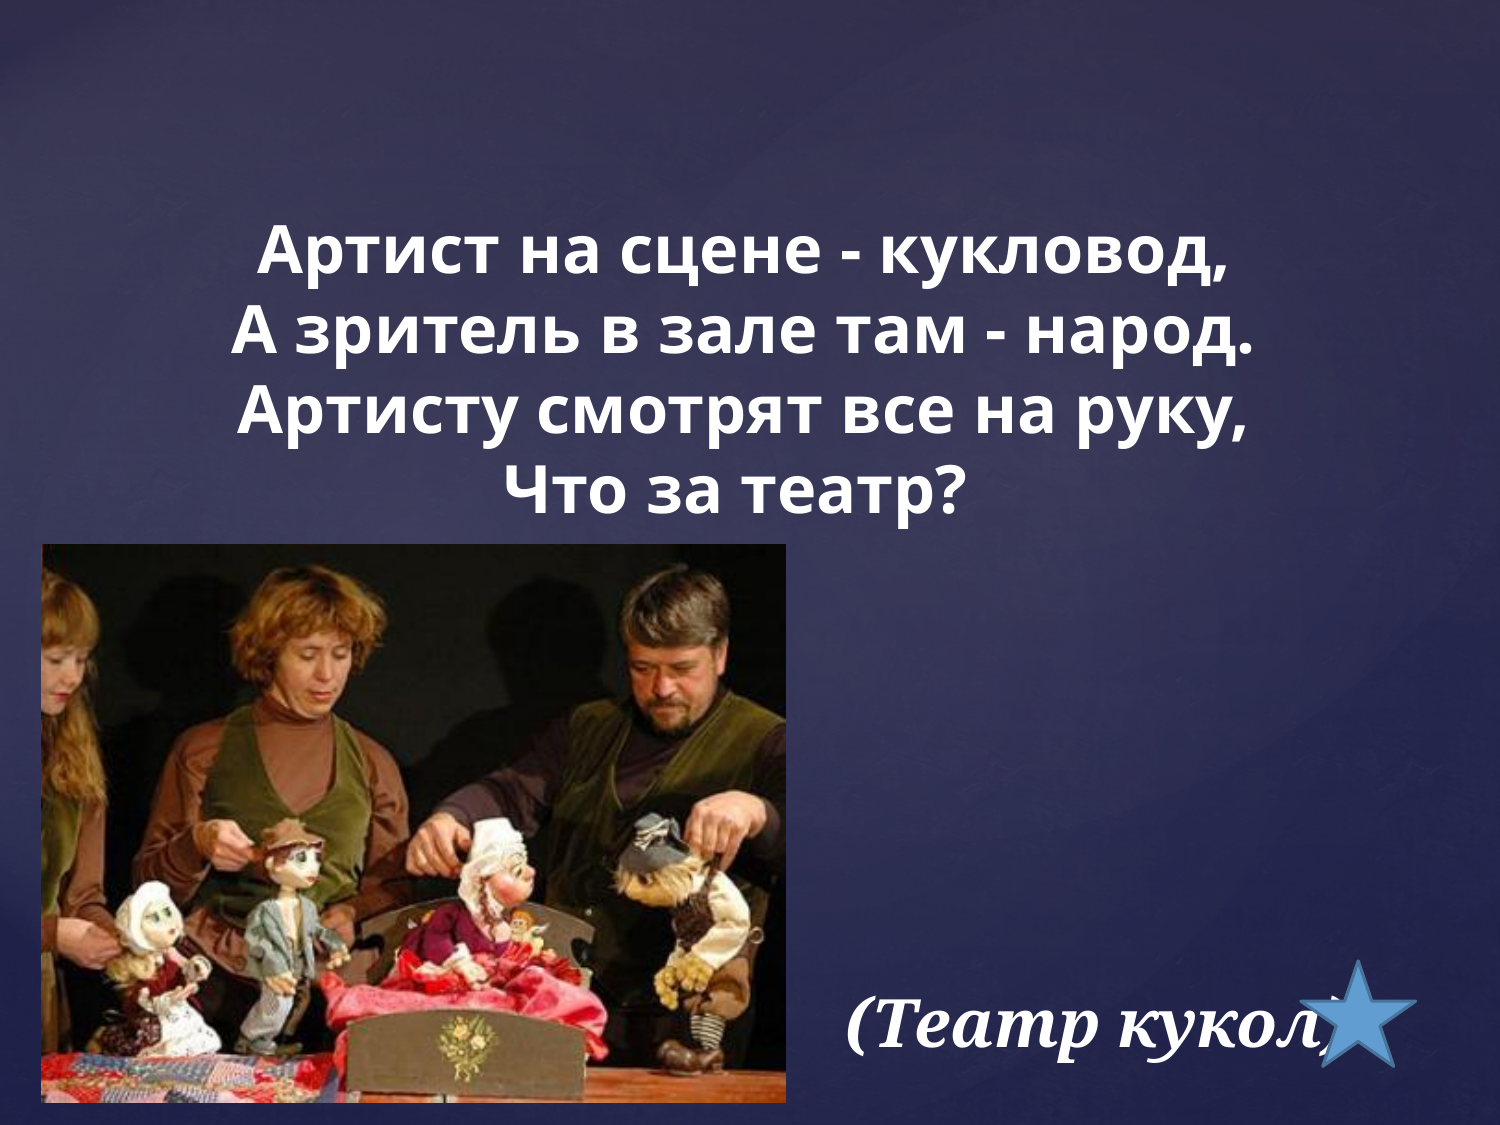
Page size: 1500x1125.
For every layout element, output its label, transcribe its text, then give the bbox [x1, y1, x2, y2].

list (Театр кукол) [797, 938, 1500, 1103]
text_box [1299, 959, 1418, 1068]
picture [40, 543, 786, 1103]
title Артист на сцене - кукловод, А зритель в зале там - народ. Артисту смотрят все на руку, Что за театр? [41, 19, 1447, 657]
